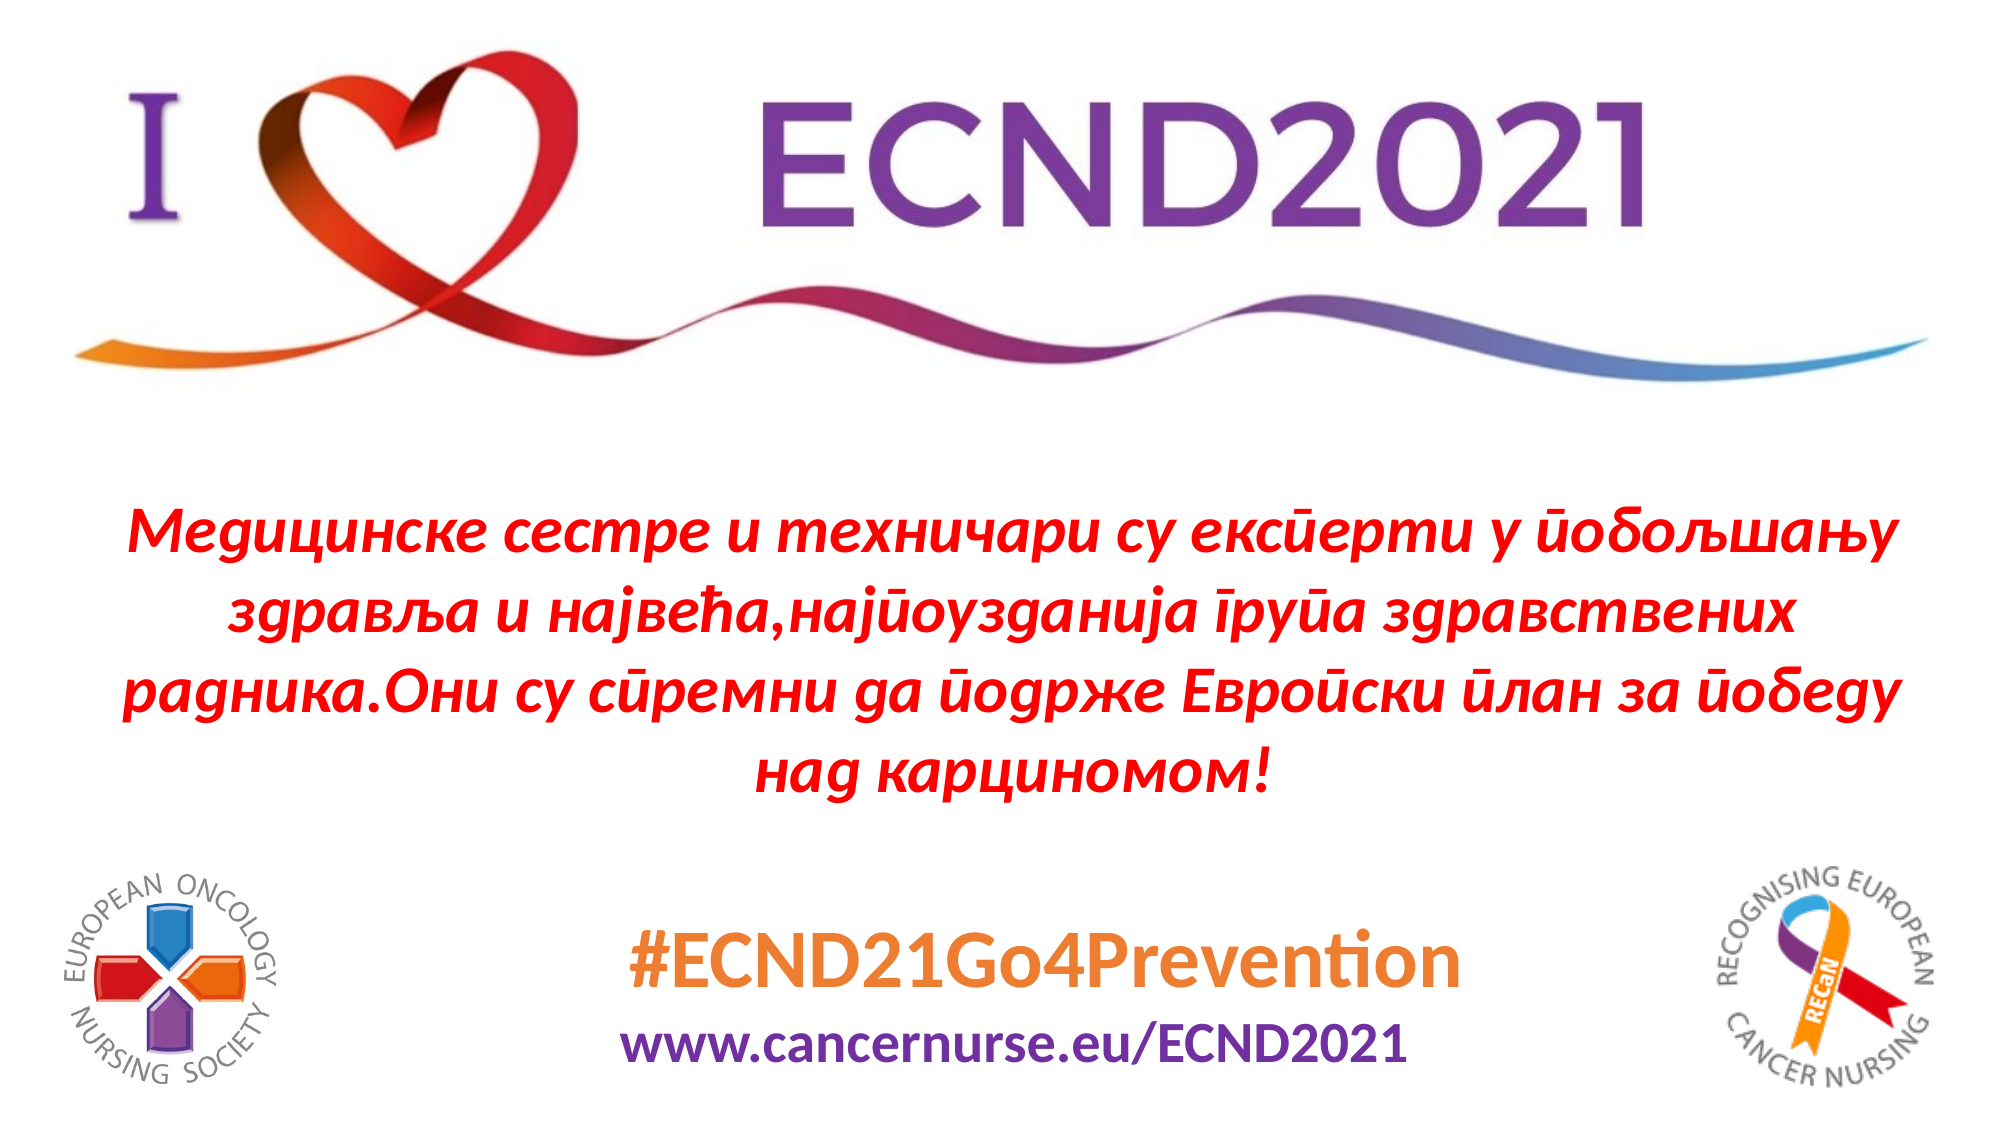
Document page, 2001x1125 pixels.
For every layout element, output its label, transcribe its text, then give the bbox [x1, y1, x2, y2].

picture [1659, 807, 1992, 1125]
text_box Медицинске сестре и техничари су експерти у побољшању здравља и највећа,најпоузданија група здравствених радника.Они су спремни да подрже Европски план за победу над карциномом! [64, 478, 1963, 813]
picture [30, 0, 1992, 407]
text_box #ECND21Go4Prevention www.cancernurse.eu/ECND2021 [604, 896, 1488, 1082]
picture [64, 873, 276, 1084]
